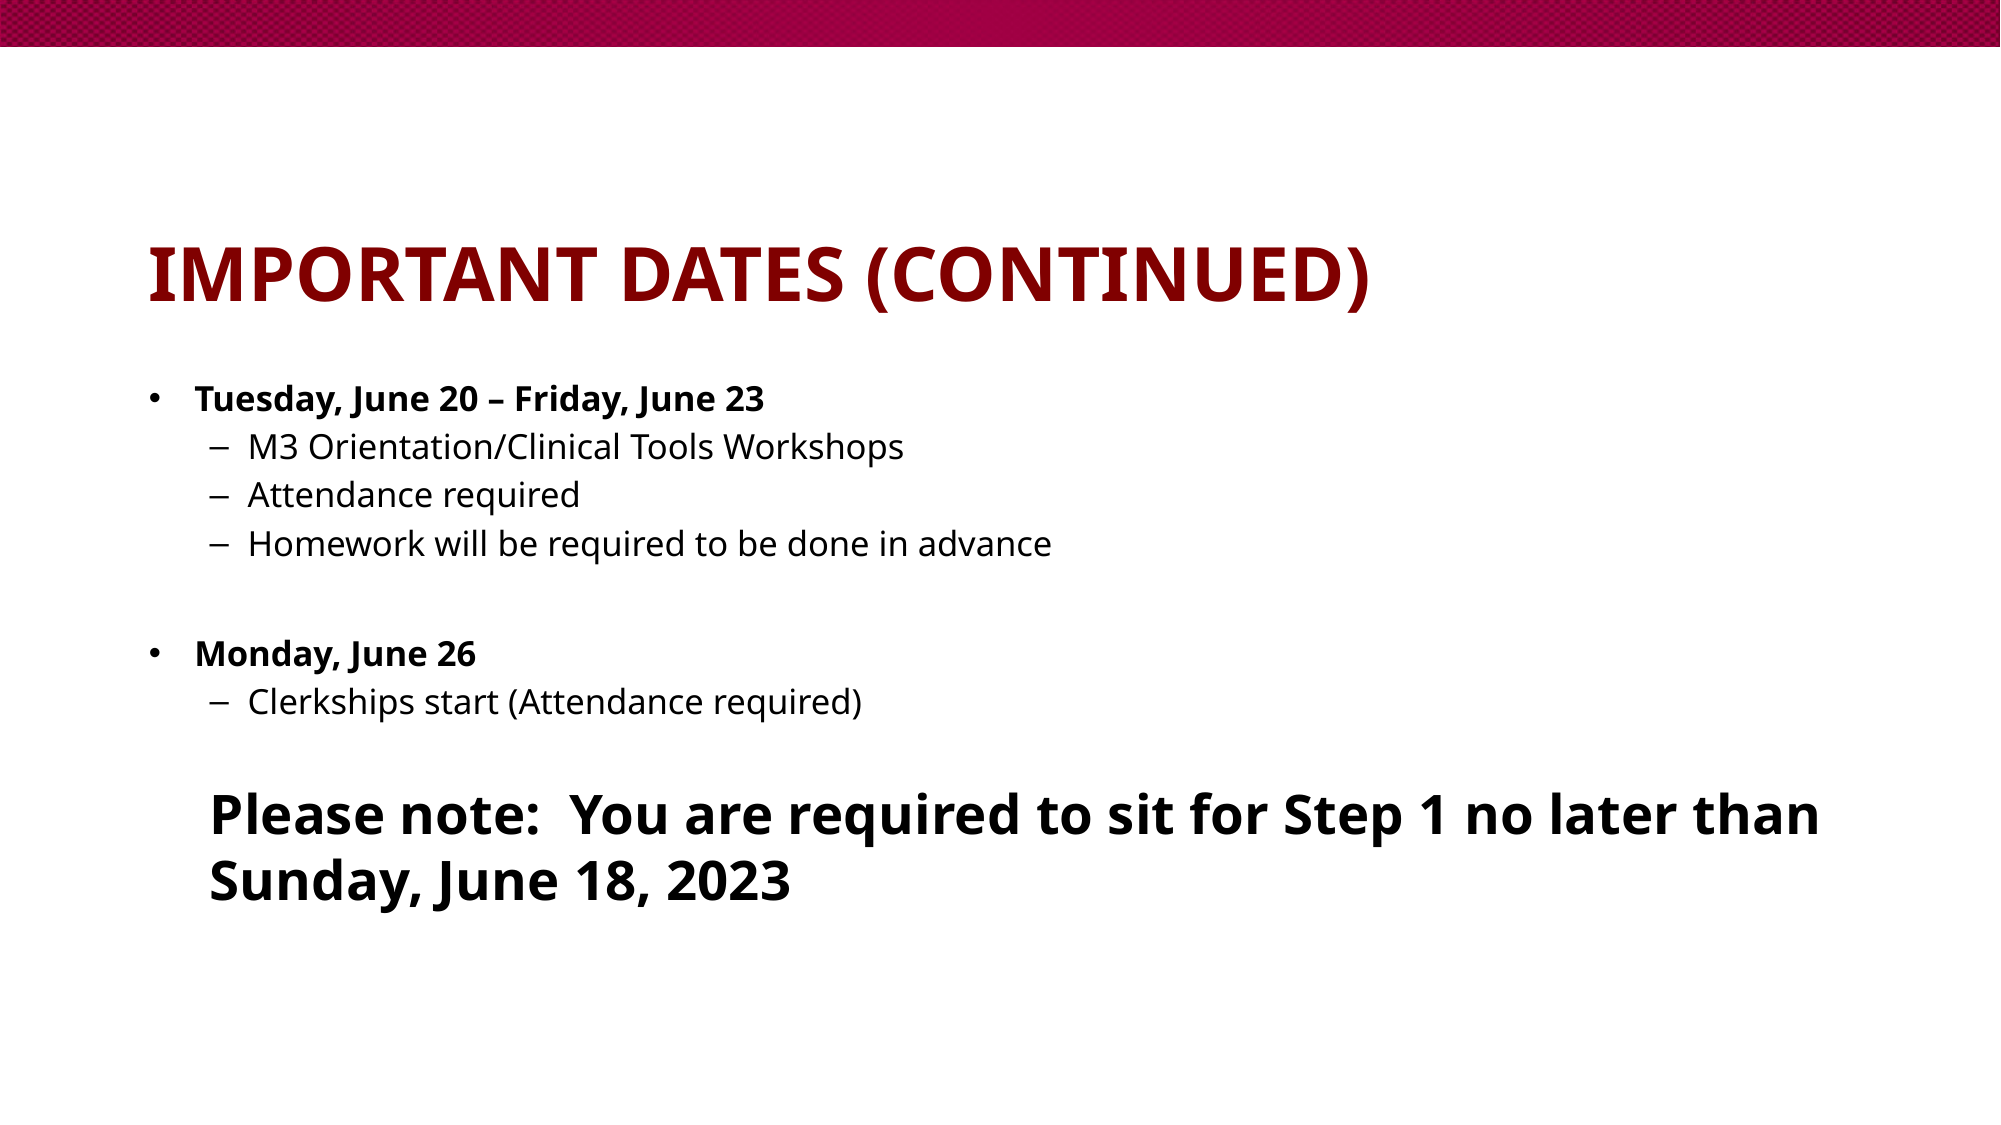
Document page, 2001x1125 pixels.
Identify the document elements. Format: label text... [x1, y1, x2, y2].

list Tuesday, June 20 – Friday, June 23 M3 Orientation/Clinical Tools Workshops Attendance required Homework will be required to be done in advance Monday, June 26 Clerkships start (Attendance required) Please note: You are required to sit for Step 1 no later than Sunday, June 18, 2023 [133, 369, 1928, 926]
picture [0, 0, 2000, 47]
title Important dates (Continued) [133, 199, 1878, 344]
